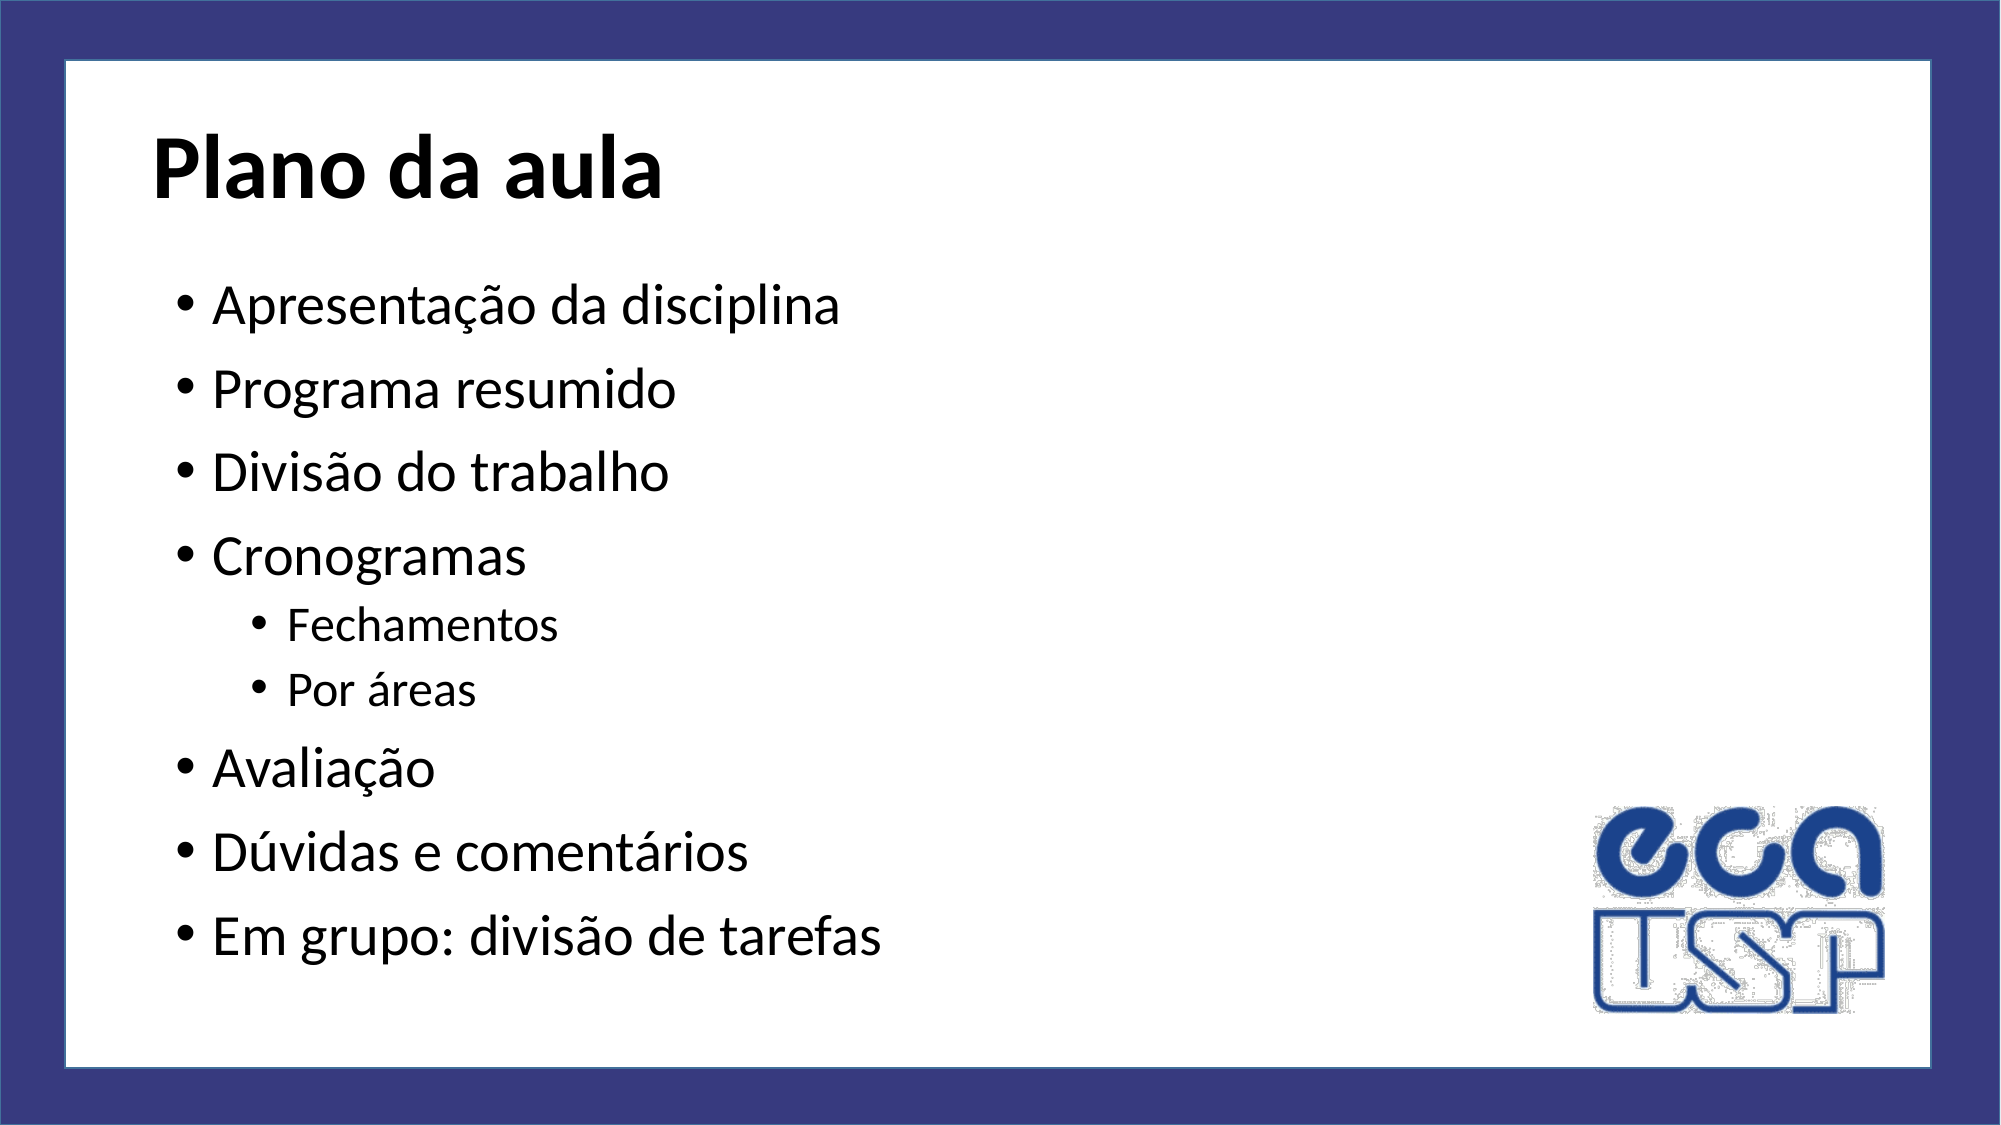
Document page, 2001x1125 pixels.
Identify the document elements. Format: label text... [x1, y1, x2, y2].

title Plano da aula [137, 59, 1863, 278]
list Apresentação da disciplina Programa resumido Divisão do trabalho Cronogramas Fechamentos Por áreas Avaliação Dúvidas e comentários Em grupo: divisão de tarefas [160, 266, 1573, 1015]
picture [1593, 806, 1885, 1014]
